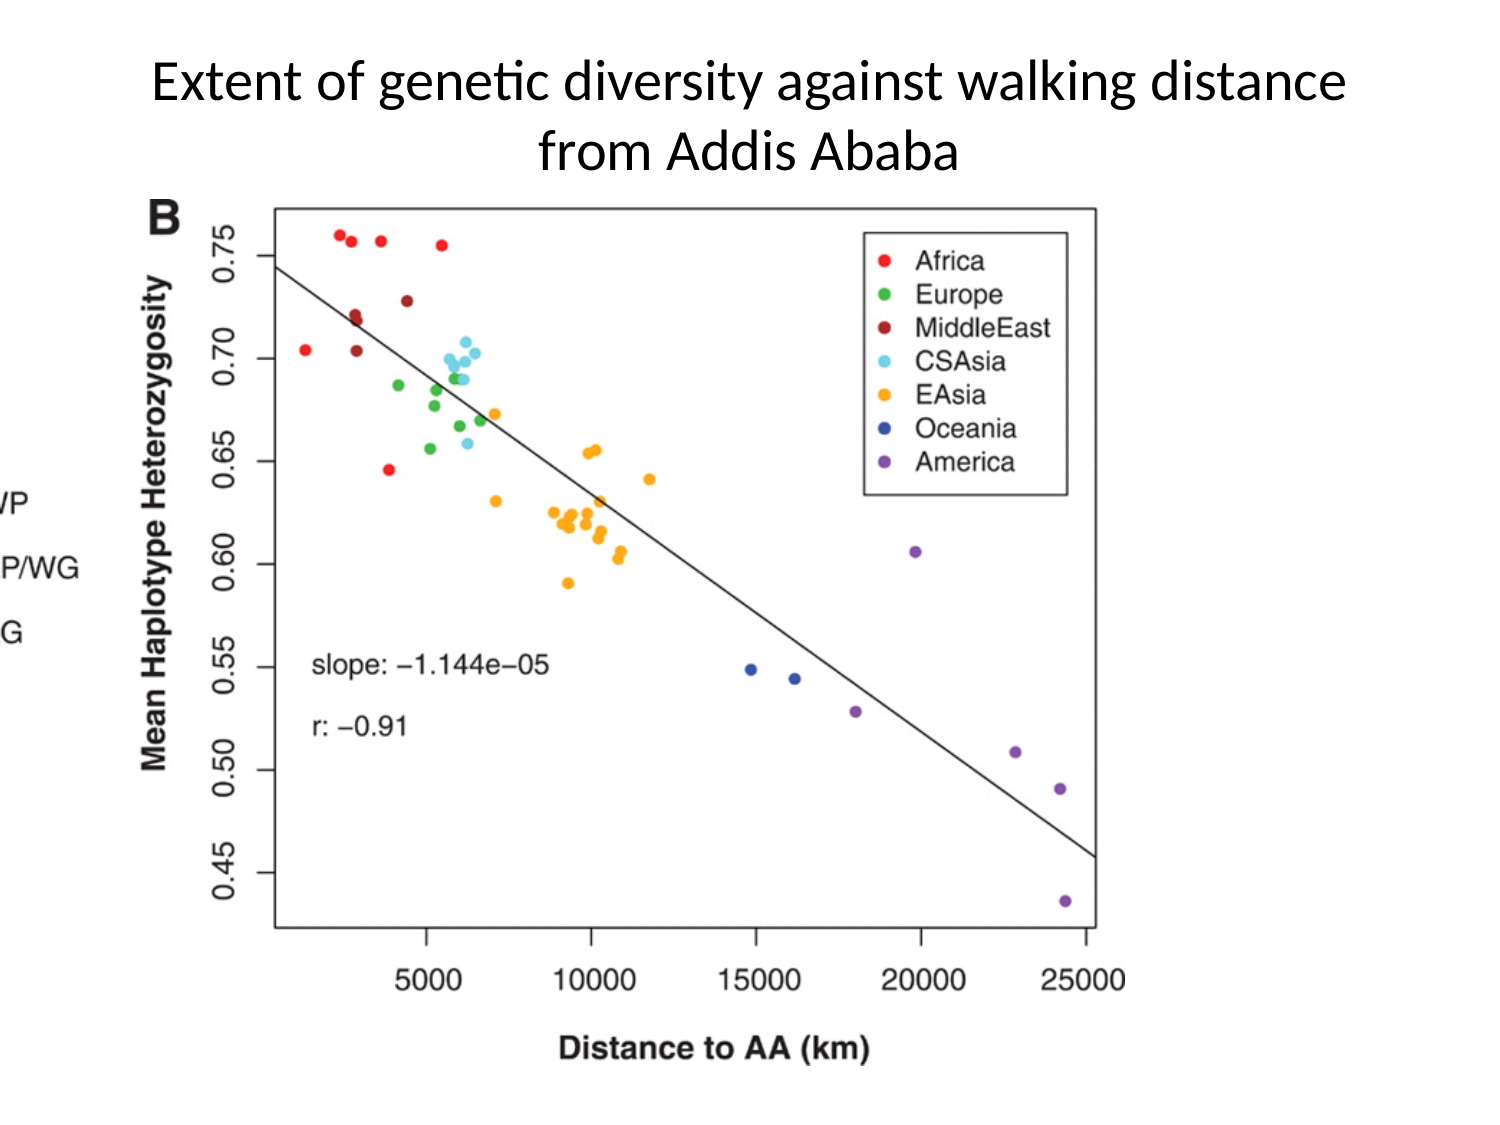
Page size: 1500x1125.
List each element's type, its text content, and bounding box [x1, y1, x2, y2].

picture [0, 199, 1126, 1066]
title Extent of genetic diversity against walking distance from Addis Ababa [112, 0, 1388, 225]
